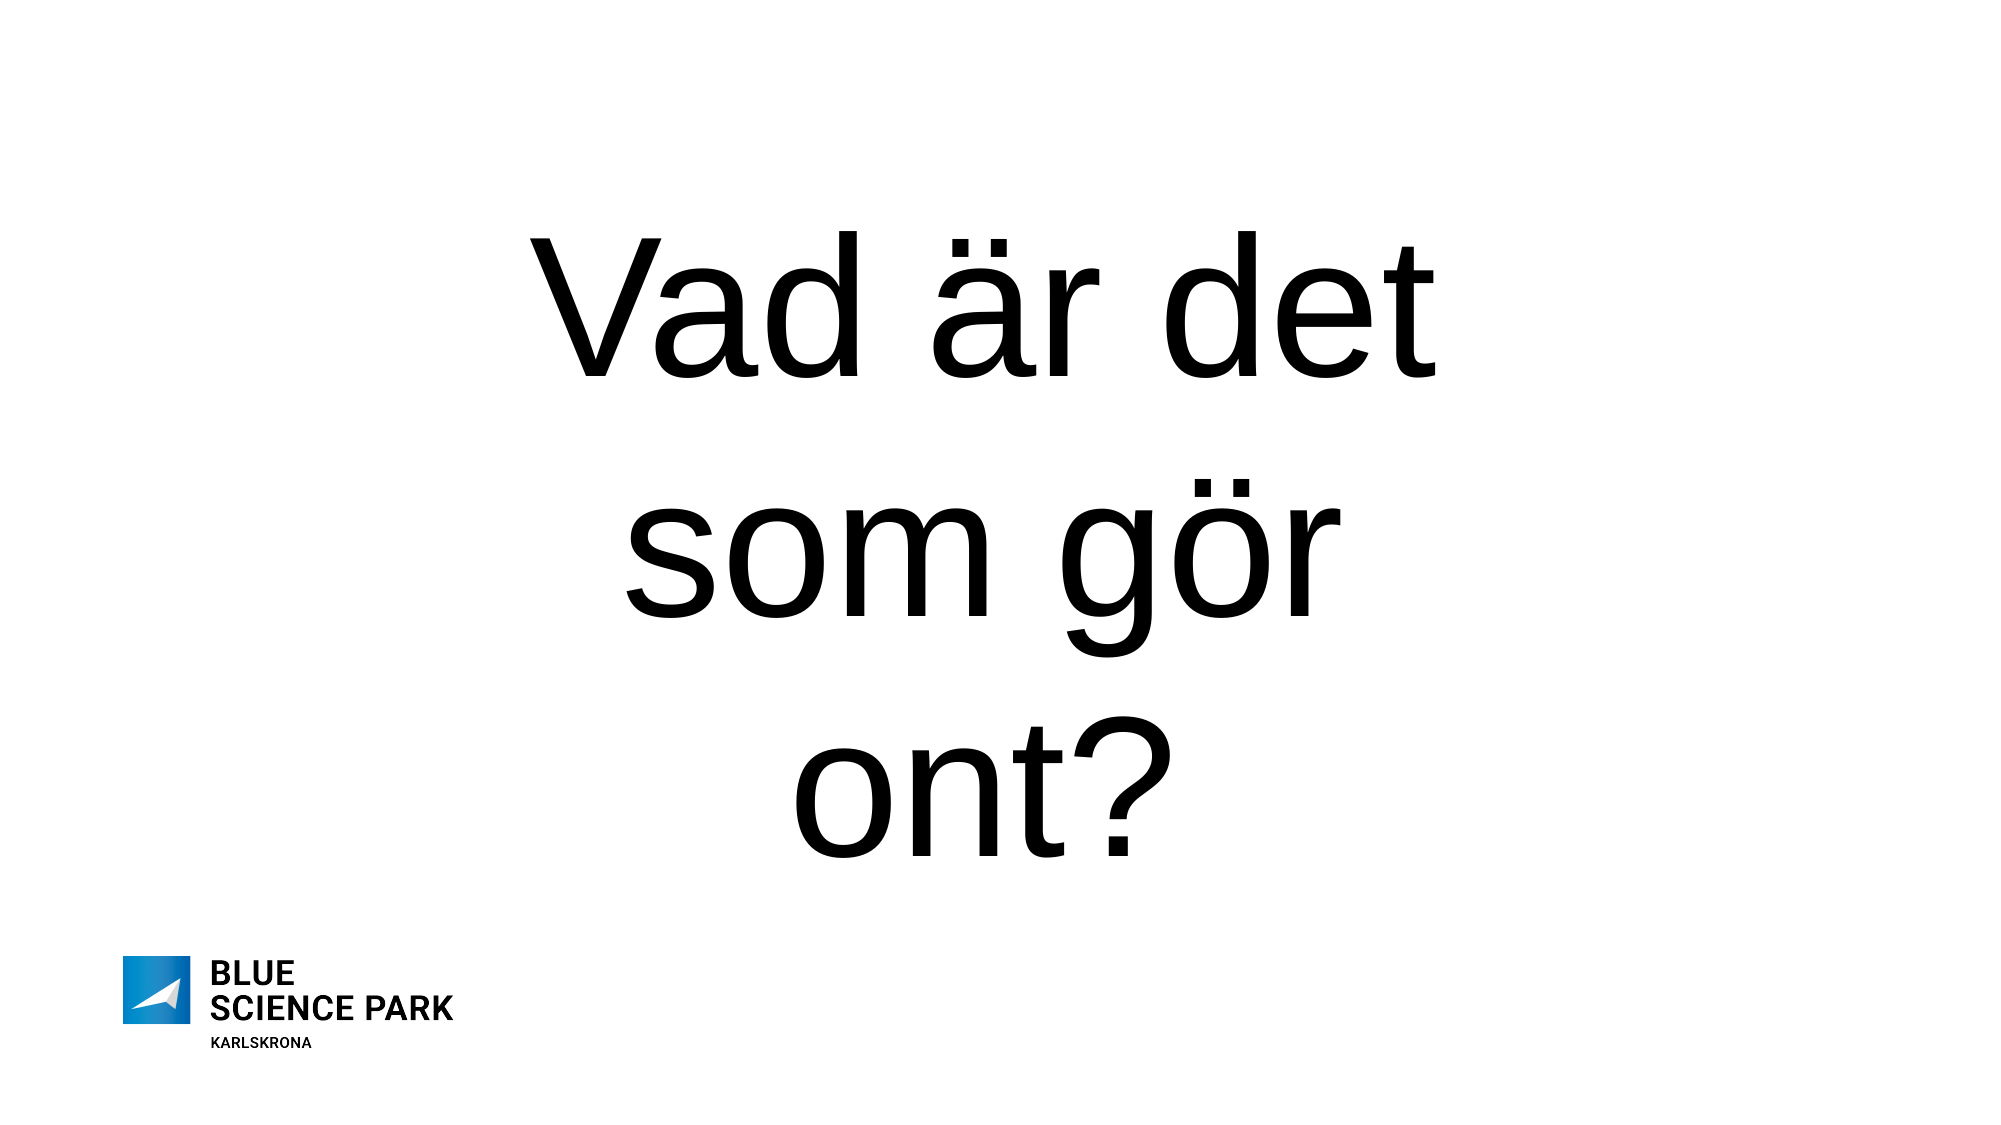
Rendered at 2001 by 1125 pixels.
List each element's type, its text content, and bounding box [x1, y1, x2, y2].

picture [122, 955, 454, 1052]
text_box Vad är det som gör ont? [436, 168, 1530, 904]
